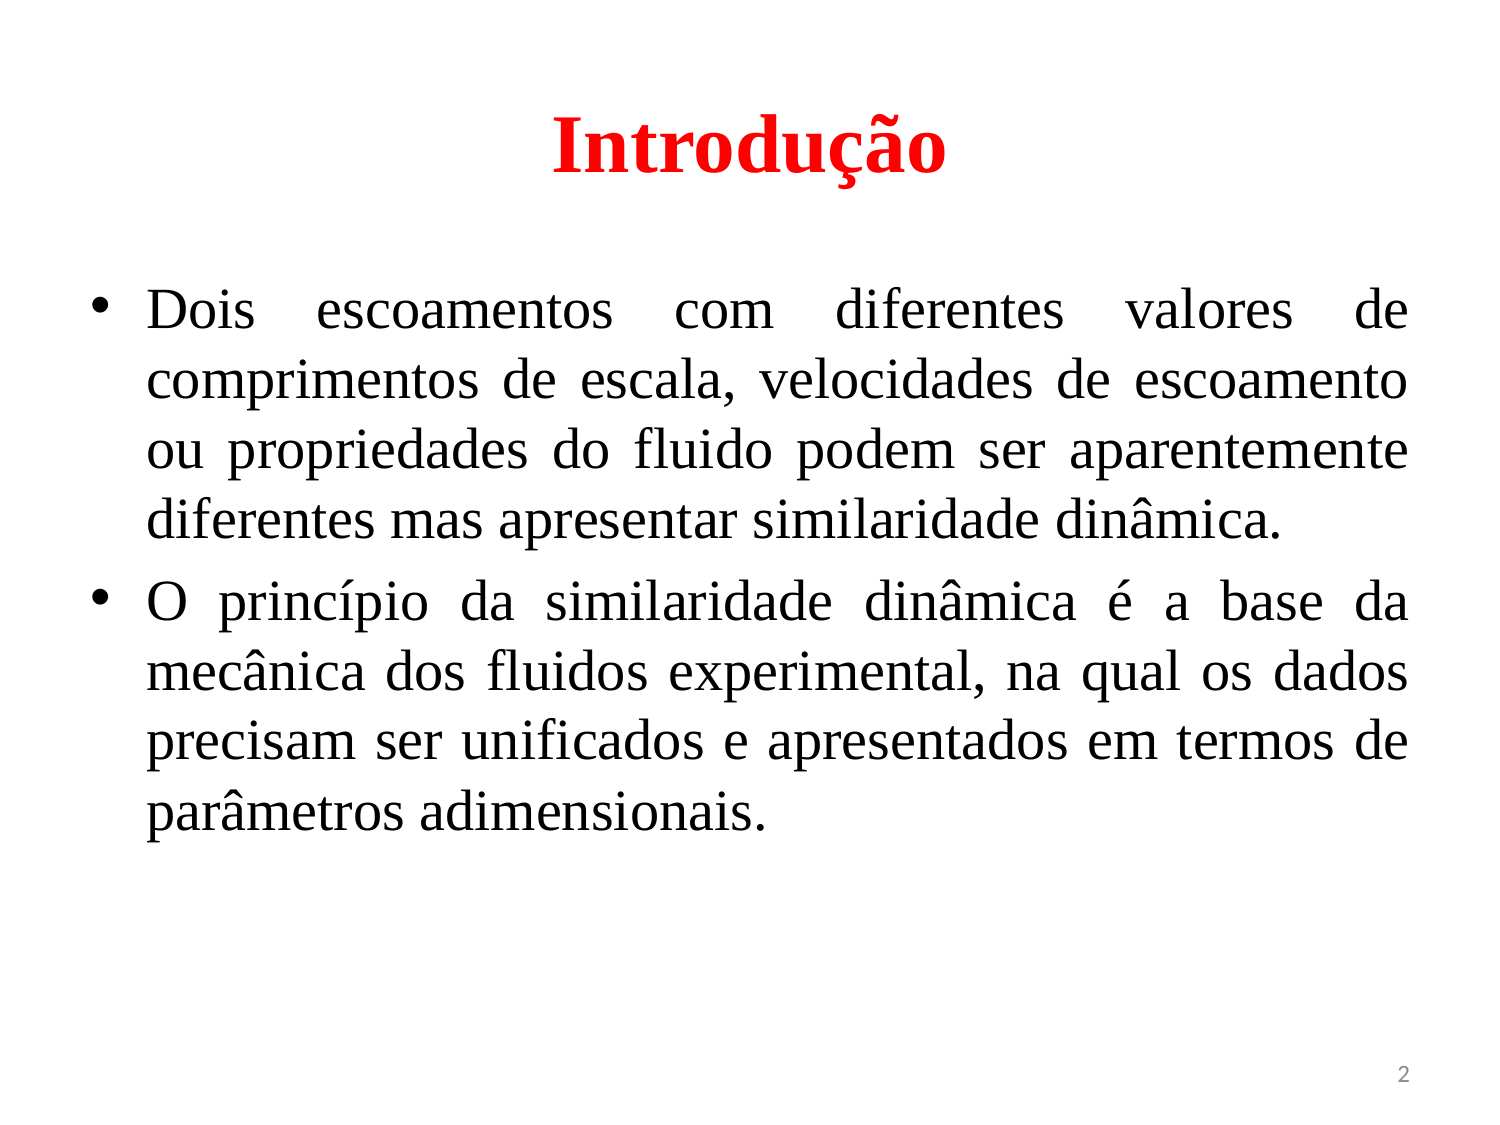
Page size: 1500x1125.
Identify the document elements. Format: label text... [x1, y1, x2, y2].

title Introdução [75, 45, 1425, 233]
list Dois escoamentos com diferentes valores de comprimentos de escala, velocidades de escoamento ou propriedades do fluido podem ser aparentemente diferentes mas apresentar similaridade dinâmica. O princípio da similaridade dinâmica é a base da mecânica dos fluidos experimental, na qual os dados precisam ser unificados e apresentados em termos de parâmetros adimensionais. [75, 262, 1425, 1005]
slide_number 2 [1074, 1042, 1425, 1103]
